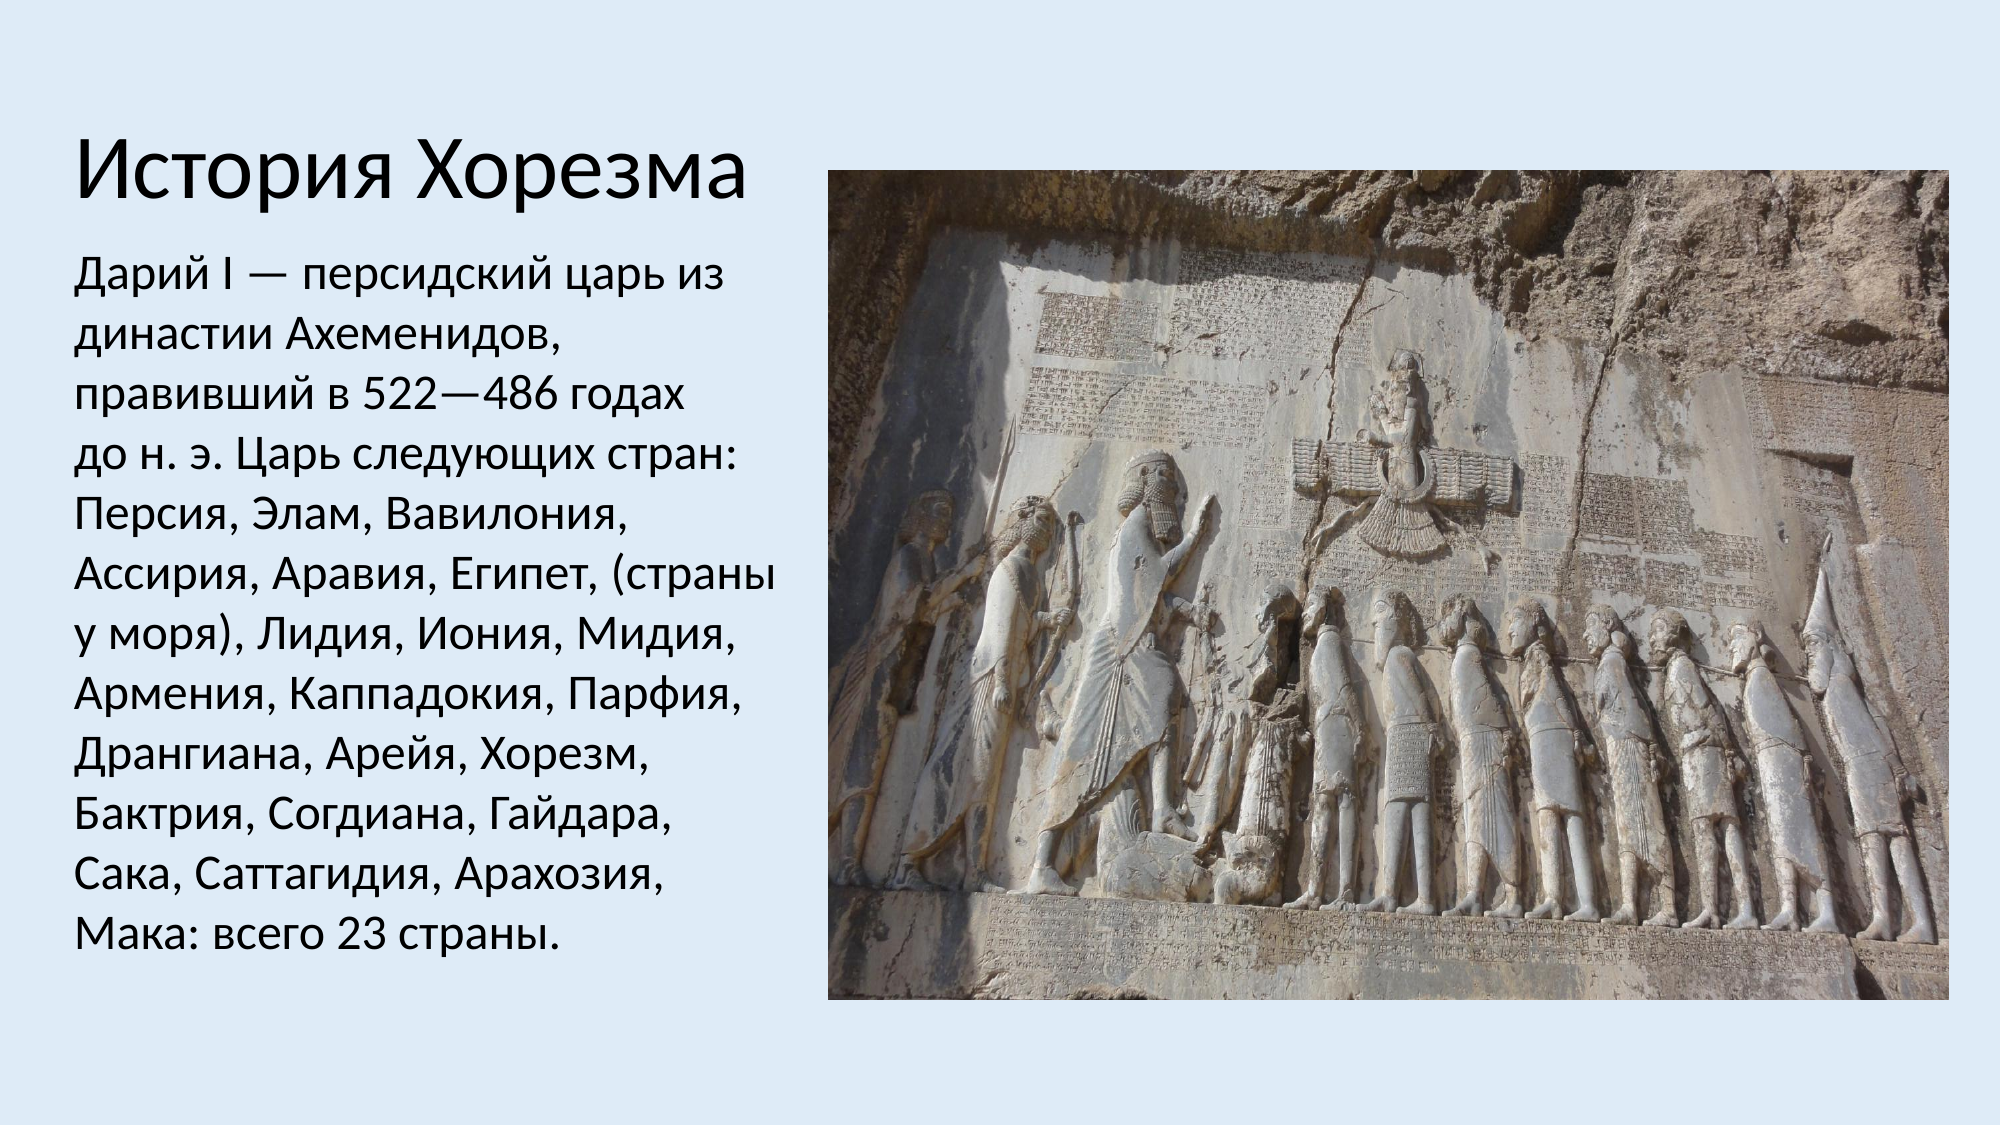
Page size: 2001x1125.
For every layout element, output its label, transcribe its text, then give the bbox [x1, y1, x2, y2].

text_box Дарий I — персидский царь из династии Ахеменидов, правивший в 522—486 годах до н. э. Царь следующих стран: Персия, Элам, Вавилония, Ассирия, Аравия, Египет, (страны у моря), Лидия, Иония, Мидия, Армения, Каппадокия, Парфия, Дрангиана, Арейя, Хорезм, Бактрия, Согдиана, Гайдара, Сака, Саттагидия, Арахозия, Мака: всего 23 страны. [59, 231, 803, 967]
title История Хорезма [59, 59, 1785, 278]
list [828, 170, 1949, 1000]
